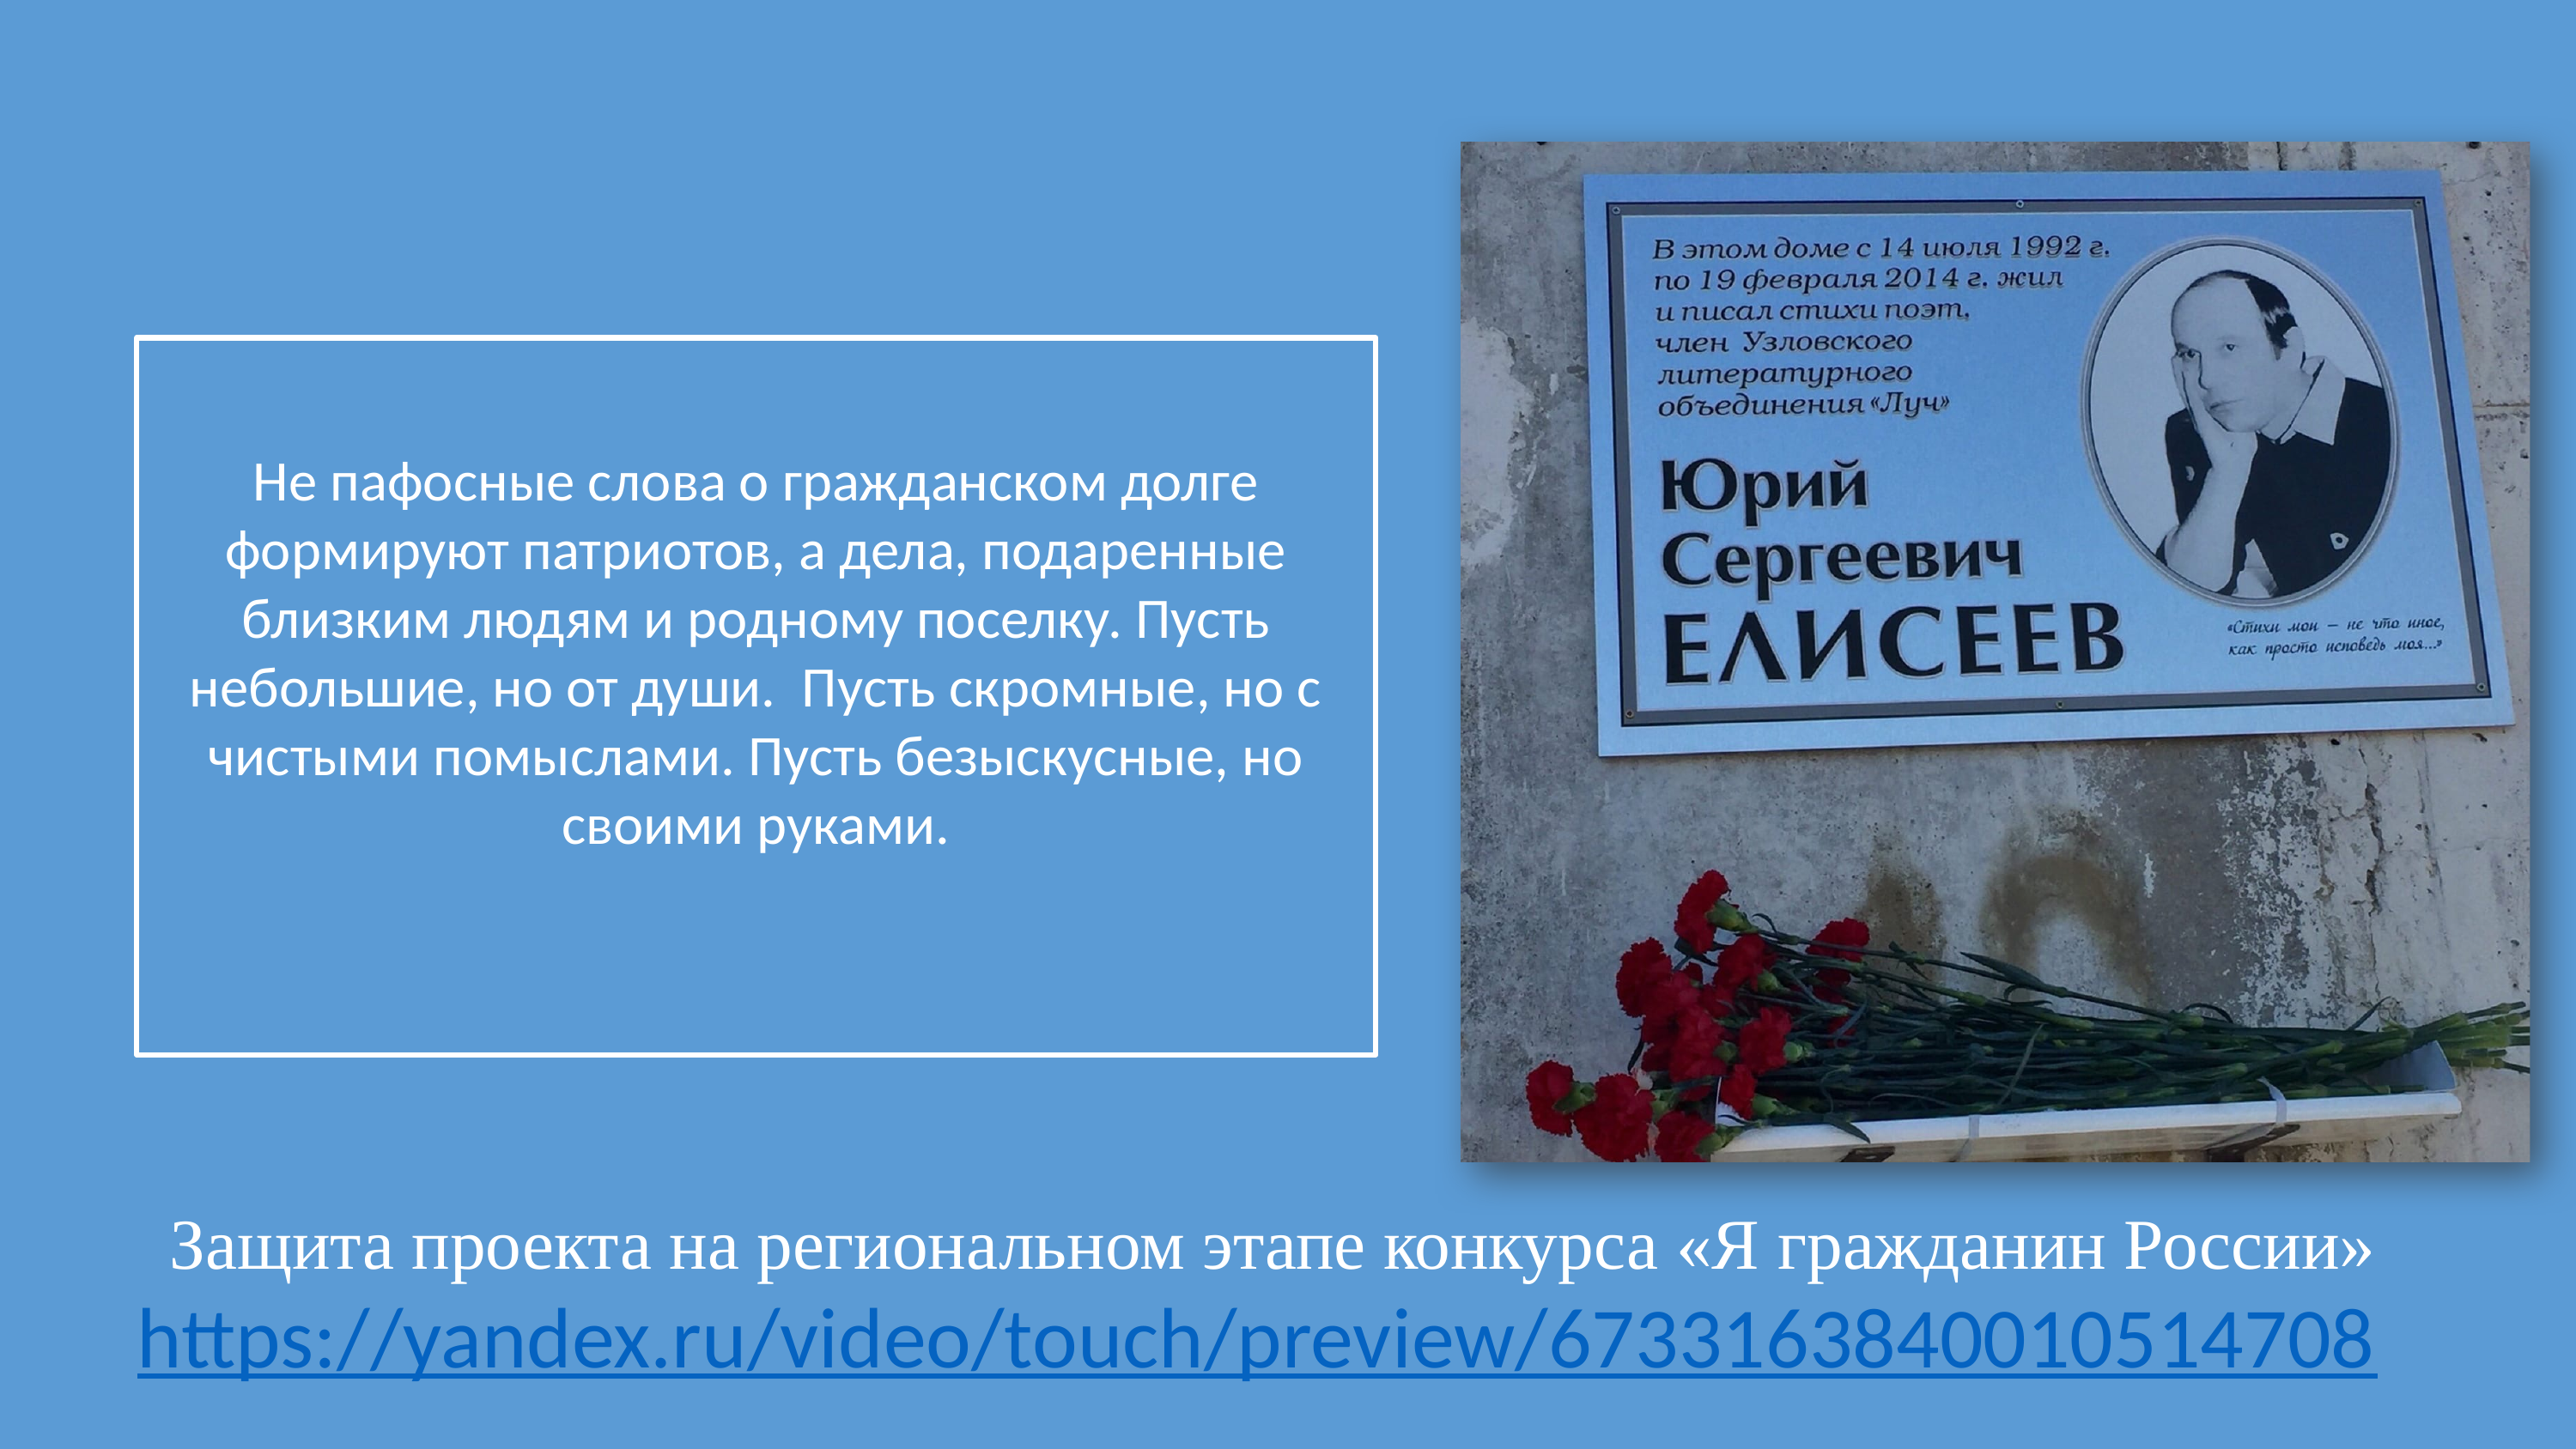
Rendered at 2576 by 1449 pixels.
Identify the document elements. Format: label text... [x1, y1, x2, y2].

text_box Не пафосные слова о гражданском долге формируют патриотов, а дела, подаренные близким людям и родному поселку. Пусть небольшие, но от души. Пусть скромные, но с чистыми помыслами. Пусть безыскусные, но своими руками. [112, 437, 1400, 862]
picture [1460, 142, 2530, 1162]
text_box https://yandex.ru/video/touch/preview/6733163840010514708 [125, 1275, 2576, 1391]
text_box [137, 862, 1376, 1055]
text_box Защита проекта на региональном этапе конкурса «Я гражданин России» [156, 1191, 2576, 1290]
text_box [137, 337, 1376, 437]
